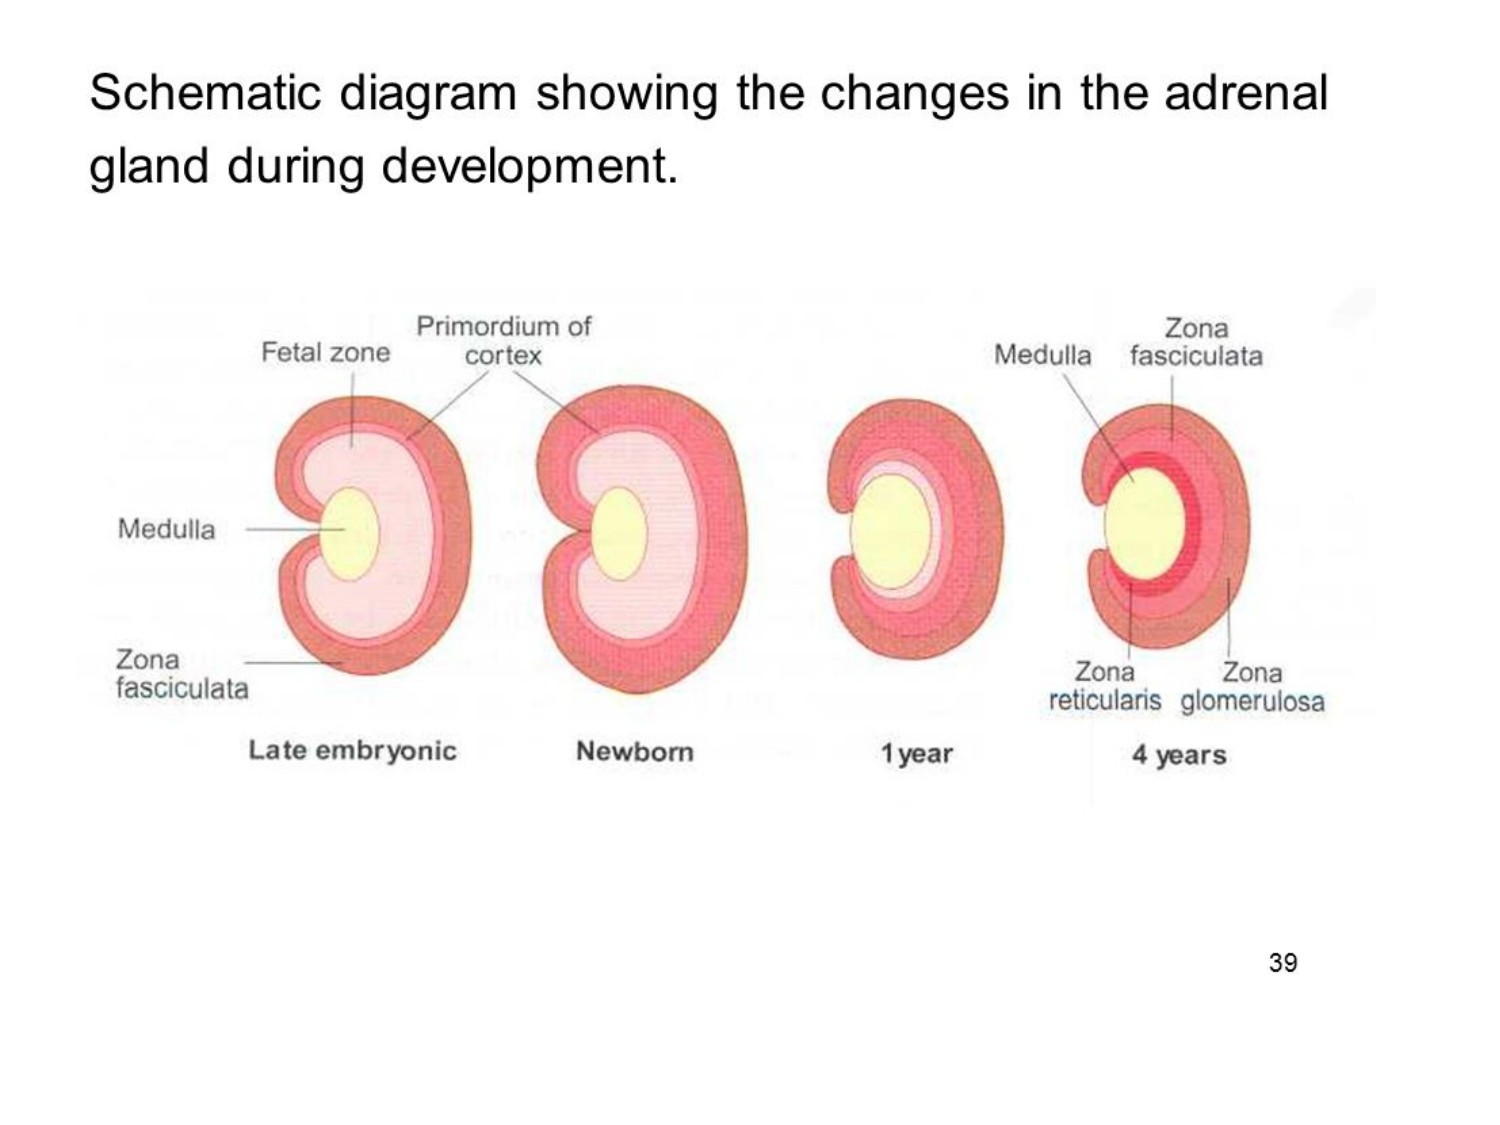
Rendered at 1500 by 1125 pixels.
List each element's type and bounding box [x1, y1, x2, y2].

picture [76, 54, 1377, 1029]
